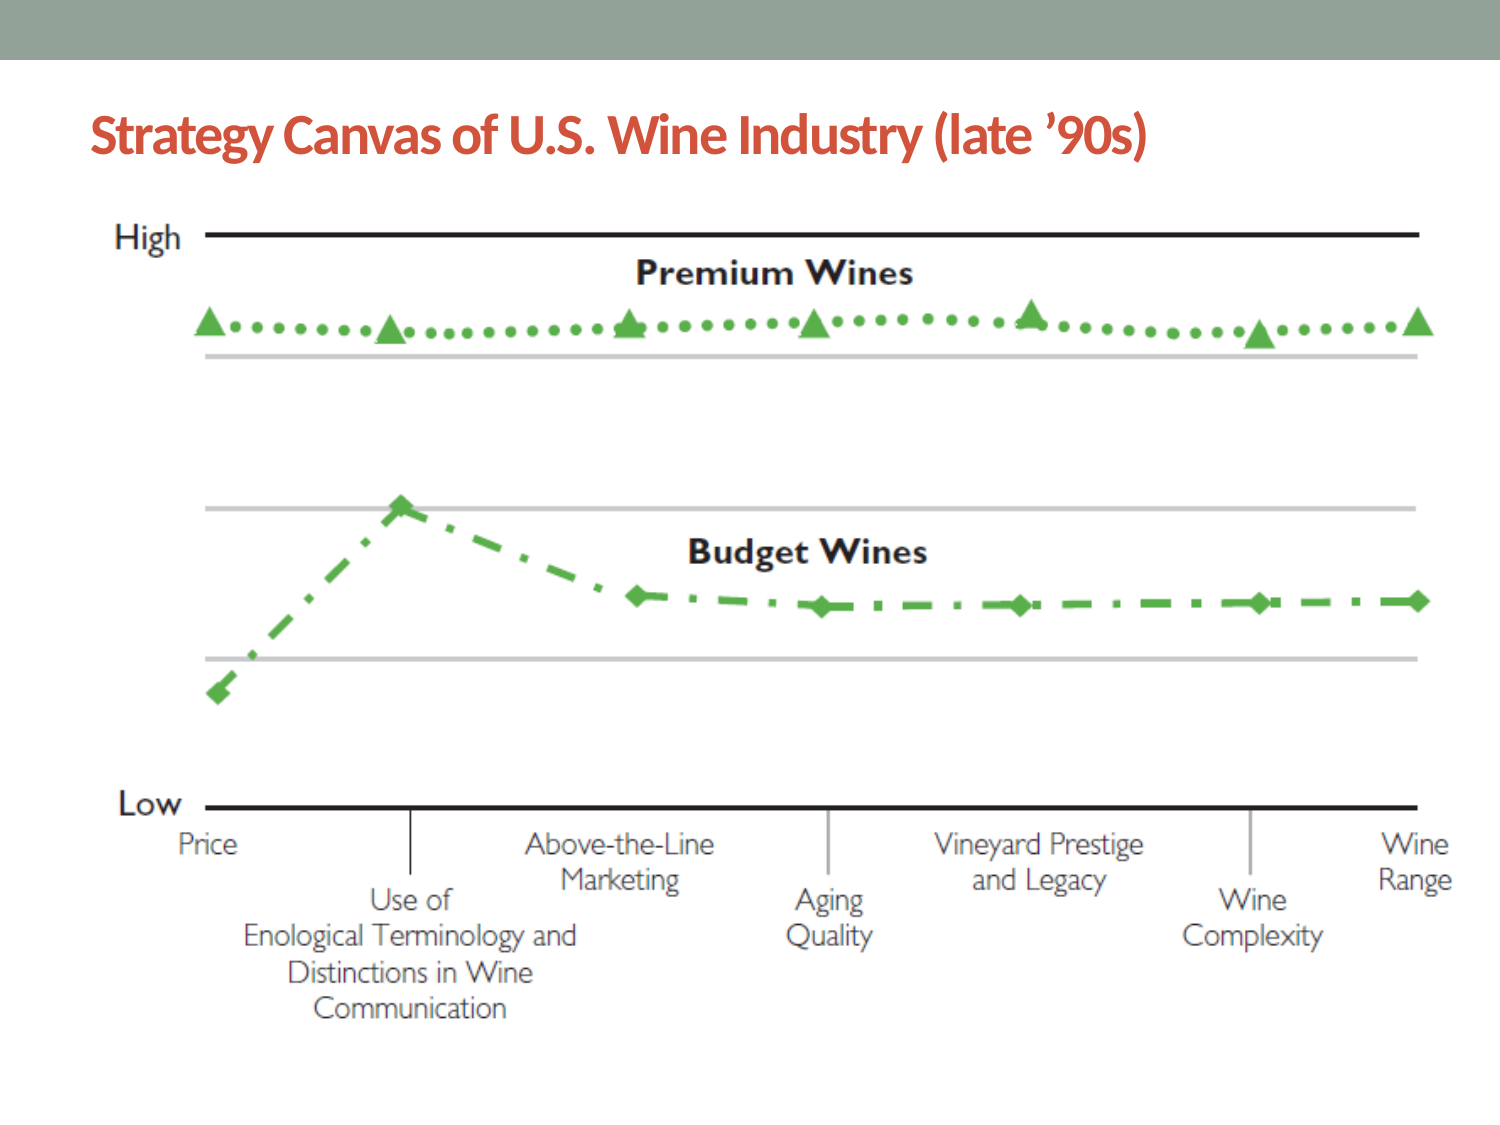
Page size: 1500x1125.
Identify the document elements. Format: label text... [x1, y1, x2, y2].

title Strategy Canvas of U.S. Wine Industry (late ’90s) [75, 87, 1425, 175]
picture [62, 187, 1499, 1044]
